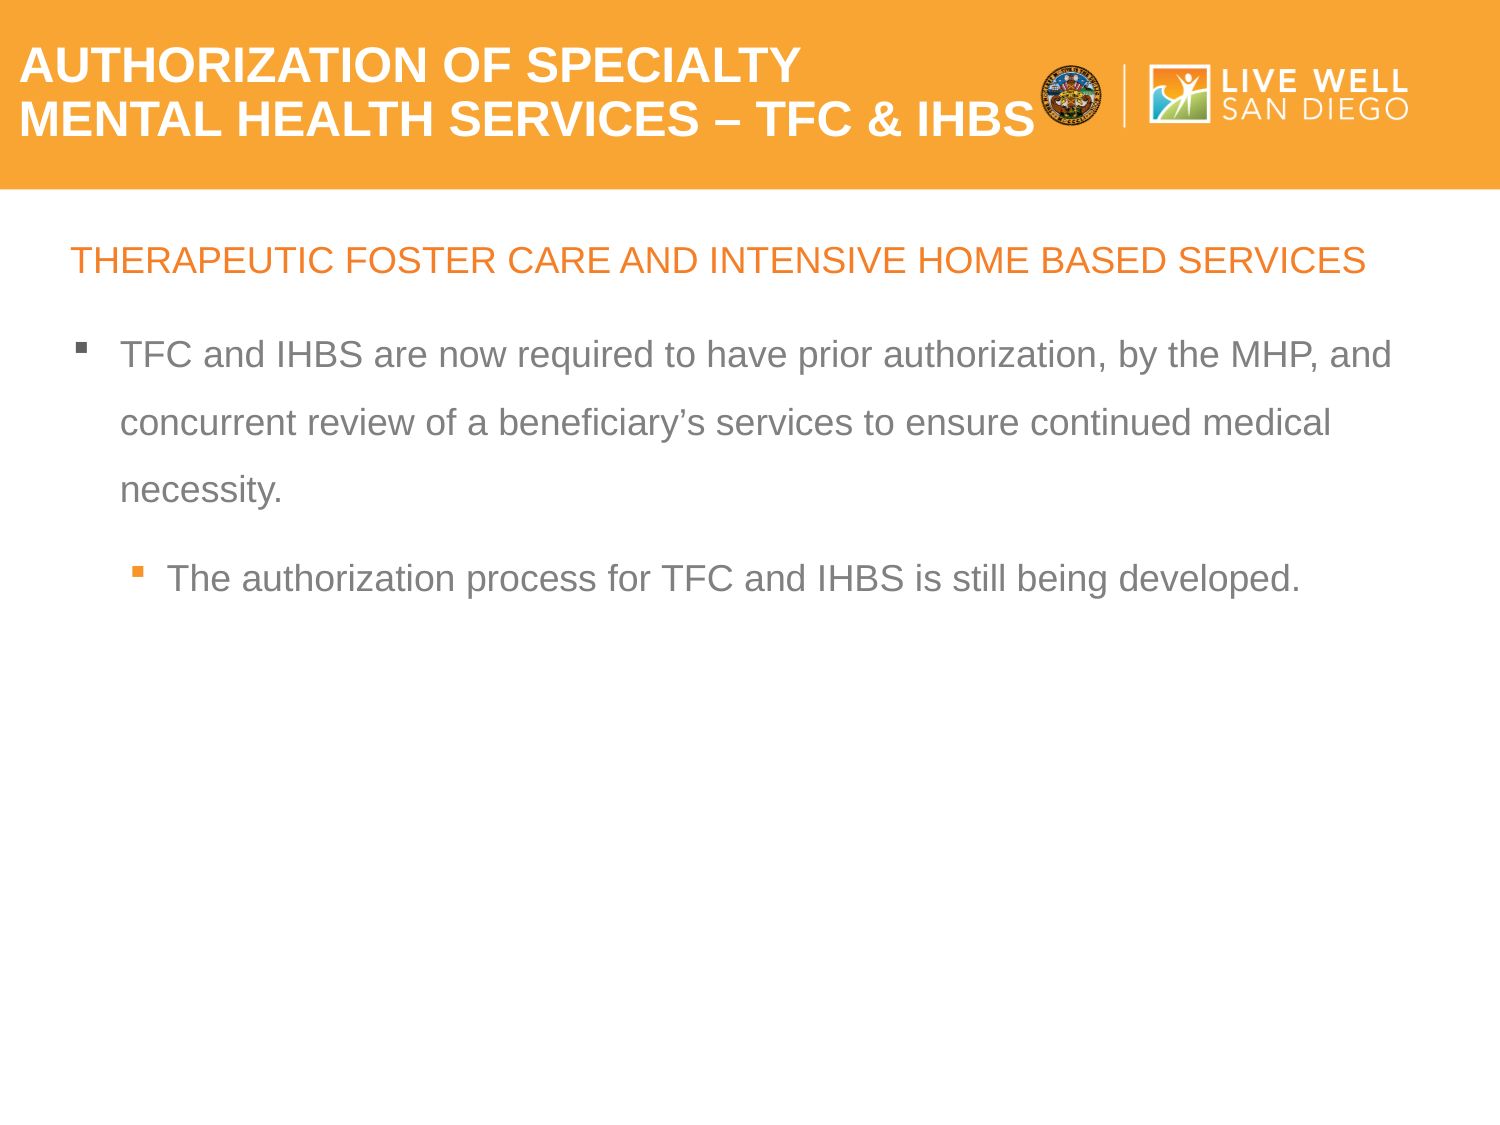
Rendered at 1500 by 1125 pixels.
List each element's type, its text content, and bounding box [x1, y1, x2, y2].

list Therapeutic Foster Care and Intensive home based services [70, 213, 1382, 291]
list TFC and IHBS are now required to have prior authorization, by the MHP, and concurrent review of a beneficiary’s services to ensure continued medical necessity. The authorization process for TFC and IHBS is still being developed. [72, 307, 1425, 768]
title AUTHORIZATION OF SPECIALTY MENTAL HEALTH SERVICES – TFC & IHBS [18, 0, 1073, 183]
picture [0, 0, 1500, 1125]
